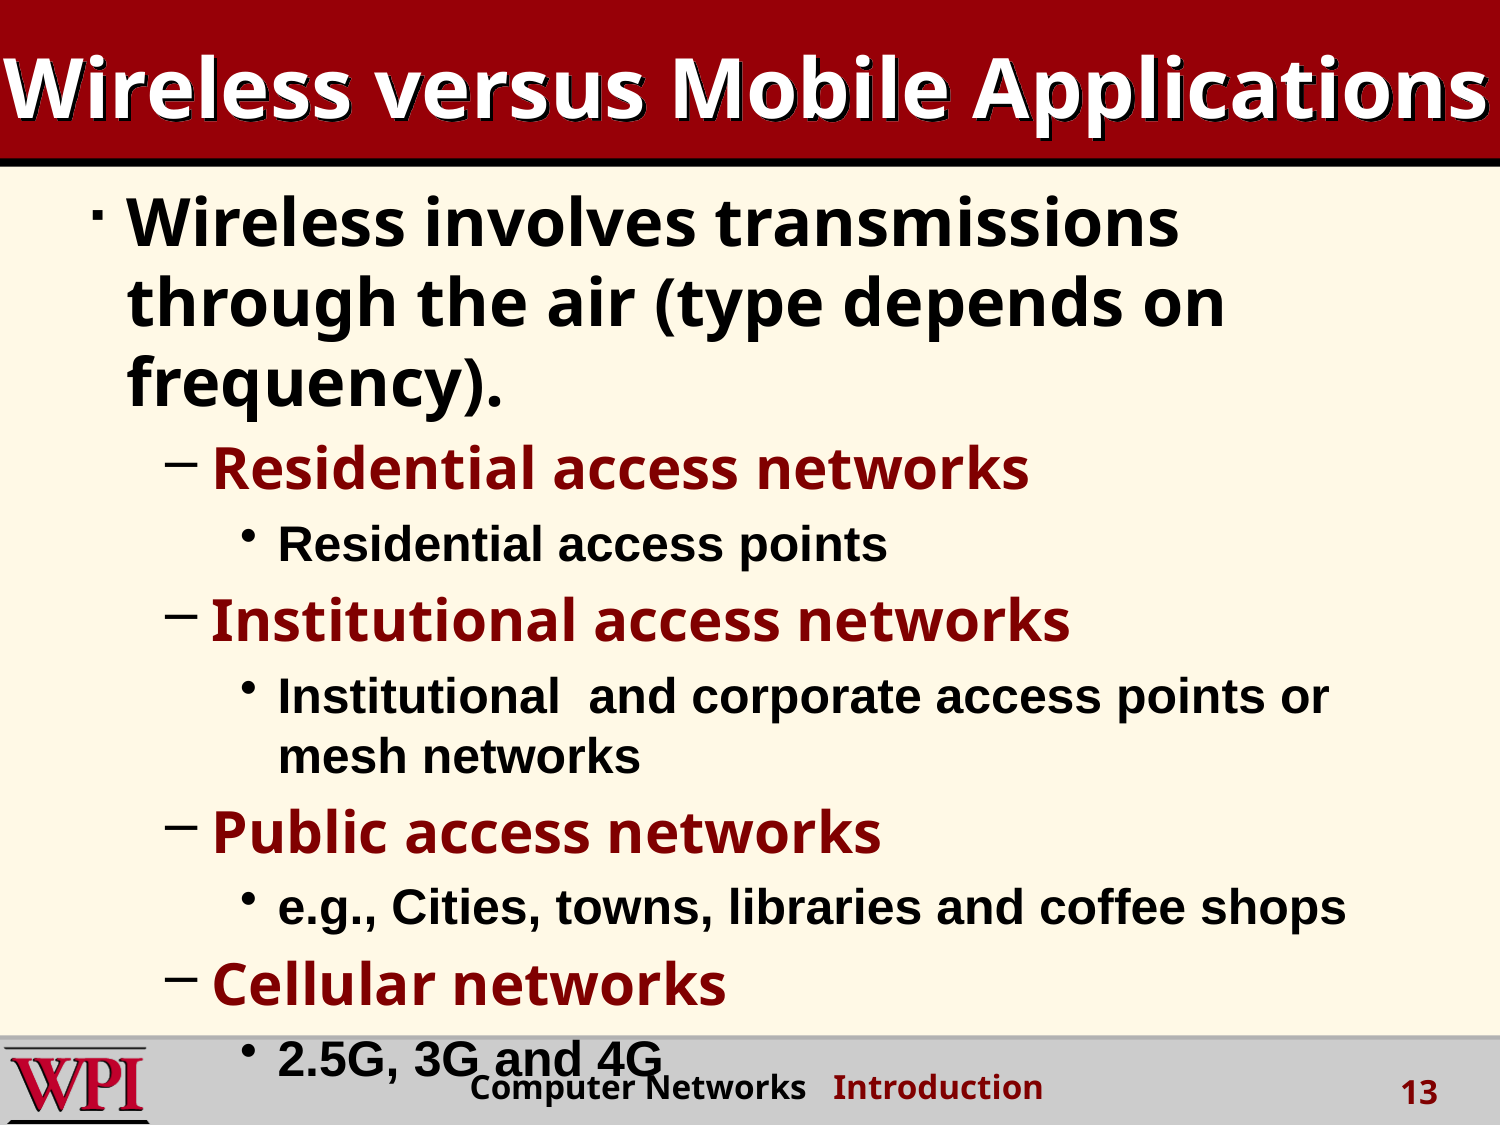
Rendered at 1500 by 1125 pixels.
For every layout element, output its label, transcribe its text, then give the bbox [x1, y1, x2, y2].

slide_number 13 [1344, 1063, 1495, 1102]
picture [0, 1040, 1500, 1125]
footer Computer Networks Introduction [210, 1058, 1304, 1107]
picture [0, 167, 1500, 1035]
list Wireless involves transmissions through the air (type depends on frequency). Residential access networks Residential access points Institutional access networks Institutional and corporate access points or mesh networks Public access networks e.g., Cities, towns, libraries and coffee shops Cellular networks 2.5G, 3G and 4G [74, 172, 1426, 1036]
title Wireless versus Mobile Applications [0, 0, 1500, 162]
